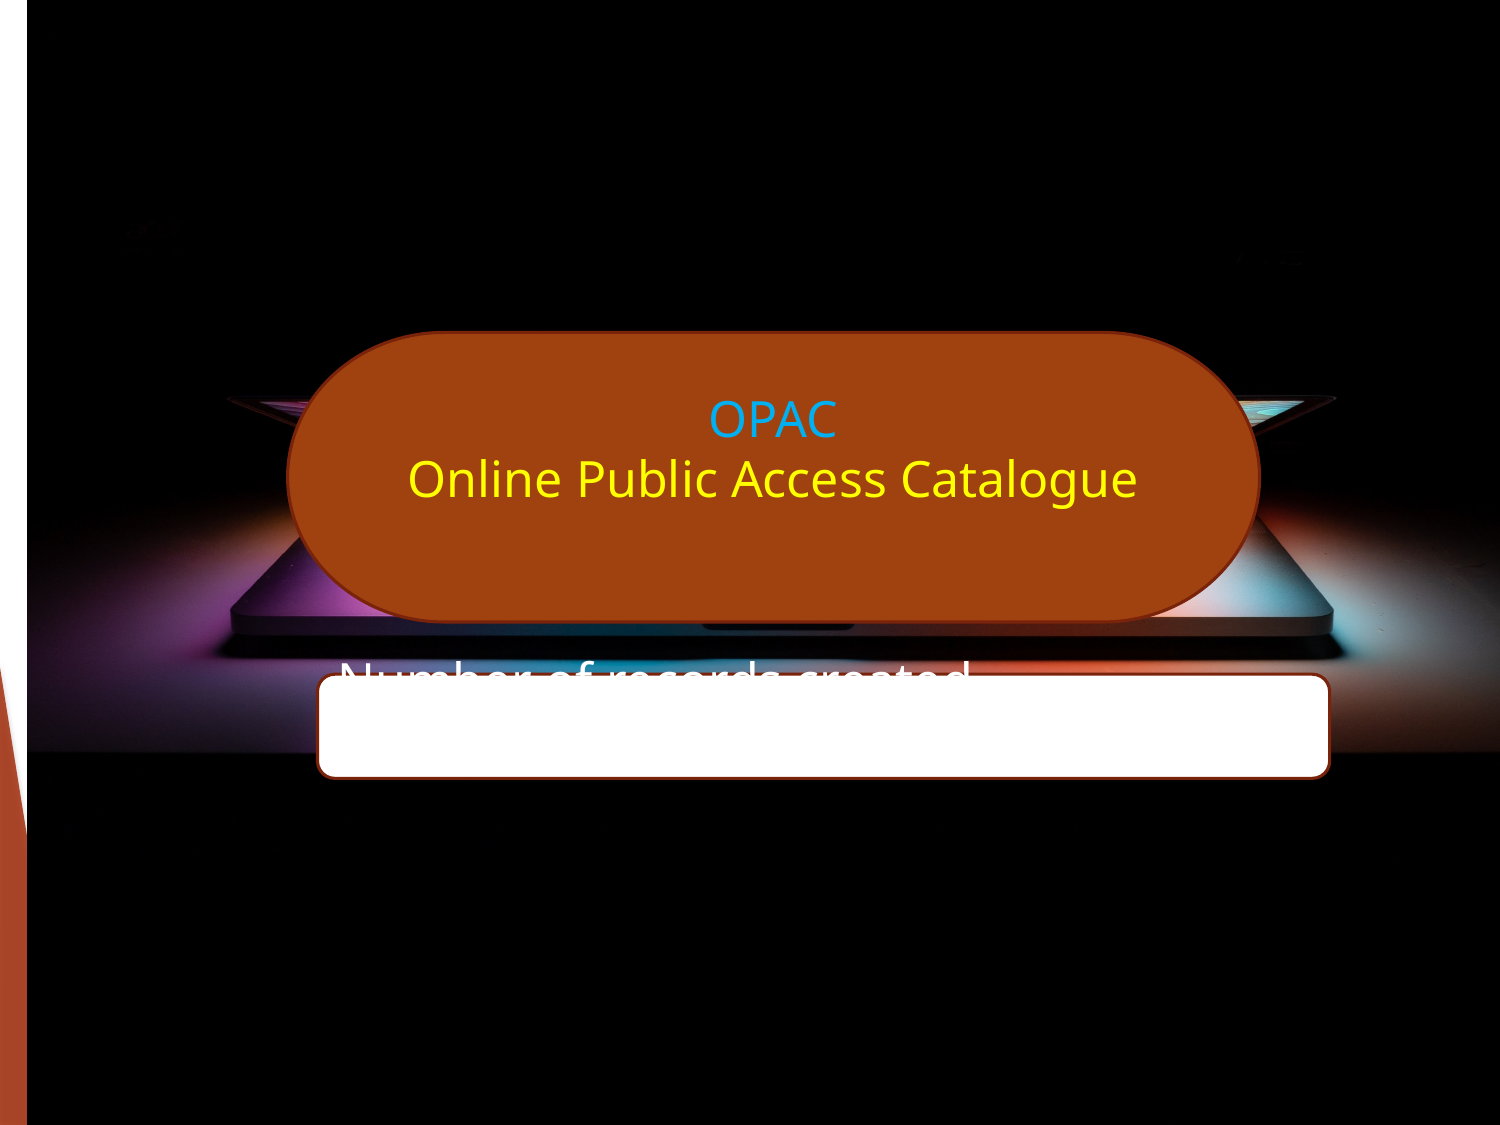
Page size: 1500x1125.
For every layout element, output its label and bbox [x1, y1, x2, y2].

list [27, 0, 1500, 1125]
